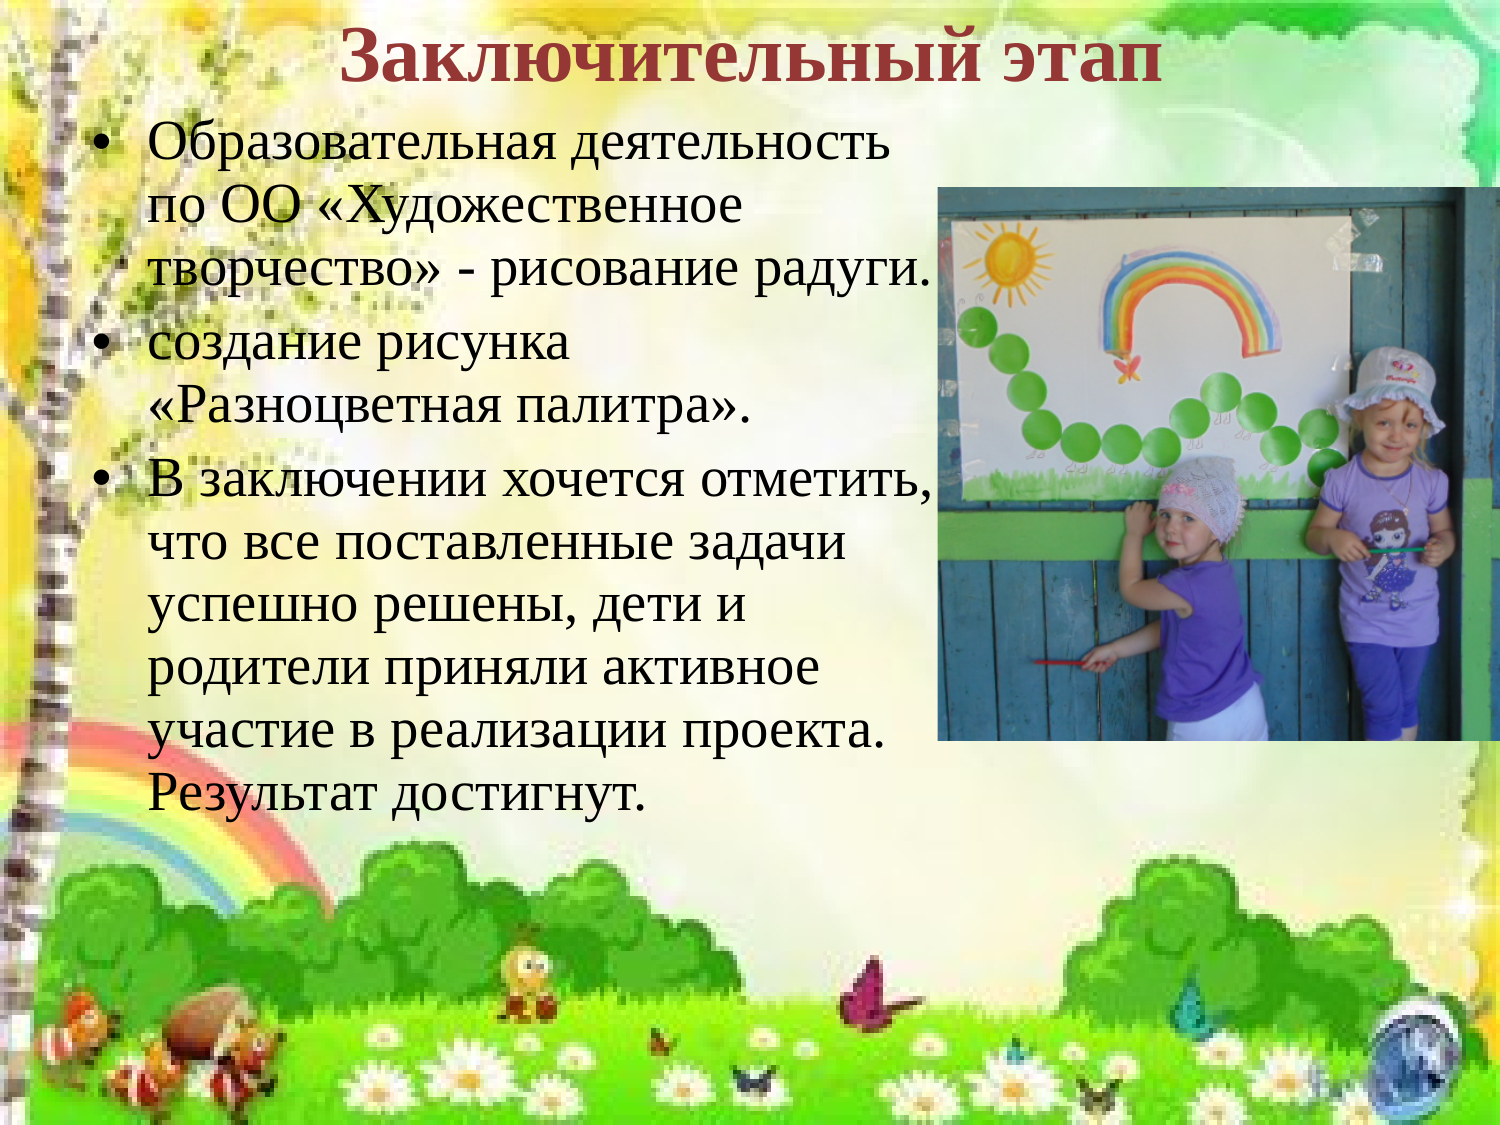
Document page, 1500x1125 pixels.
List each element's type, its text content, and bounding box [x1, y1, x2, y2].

list Образовательная деятельность по ОО «Художественное творчество» - рисование радуги. создание рисунка «Разноцветная палитра». В заключении хочется отметить, что все поставленные задачи успешно решены, дети и родители приняли активное участие в реализации проекта. Результат достигнут. [76, 101, 951, 882]
picture [0, 0, 1500, 1125]
title Заключительный этап [76, 1, 1427, 185]
